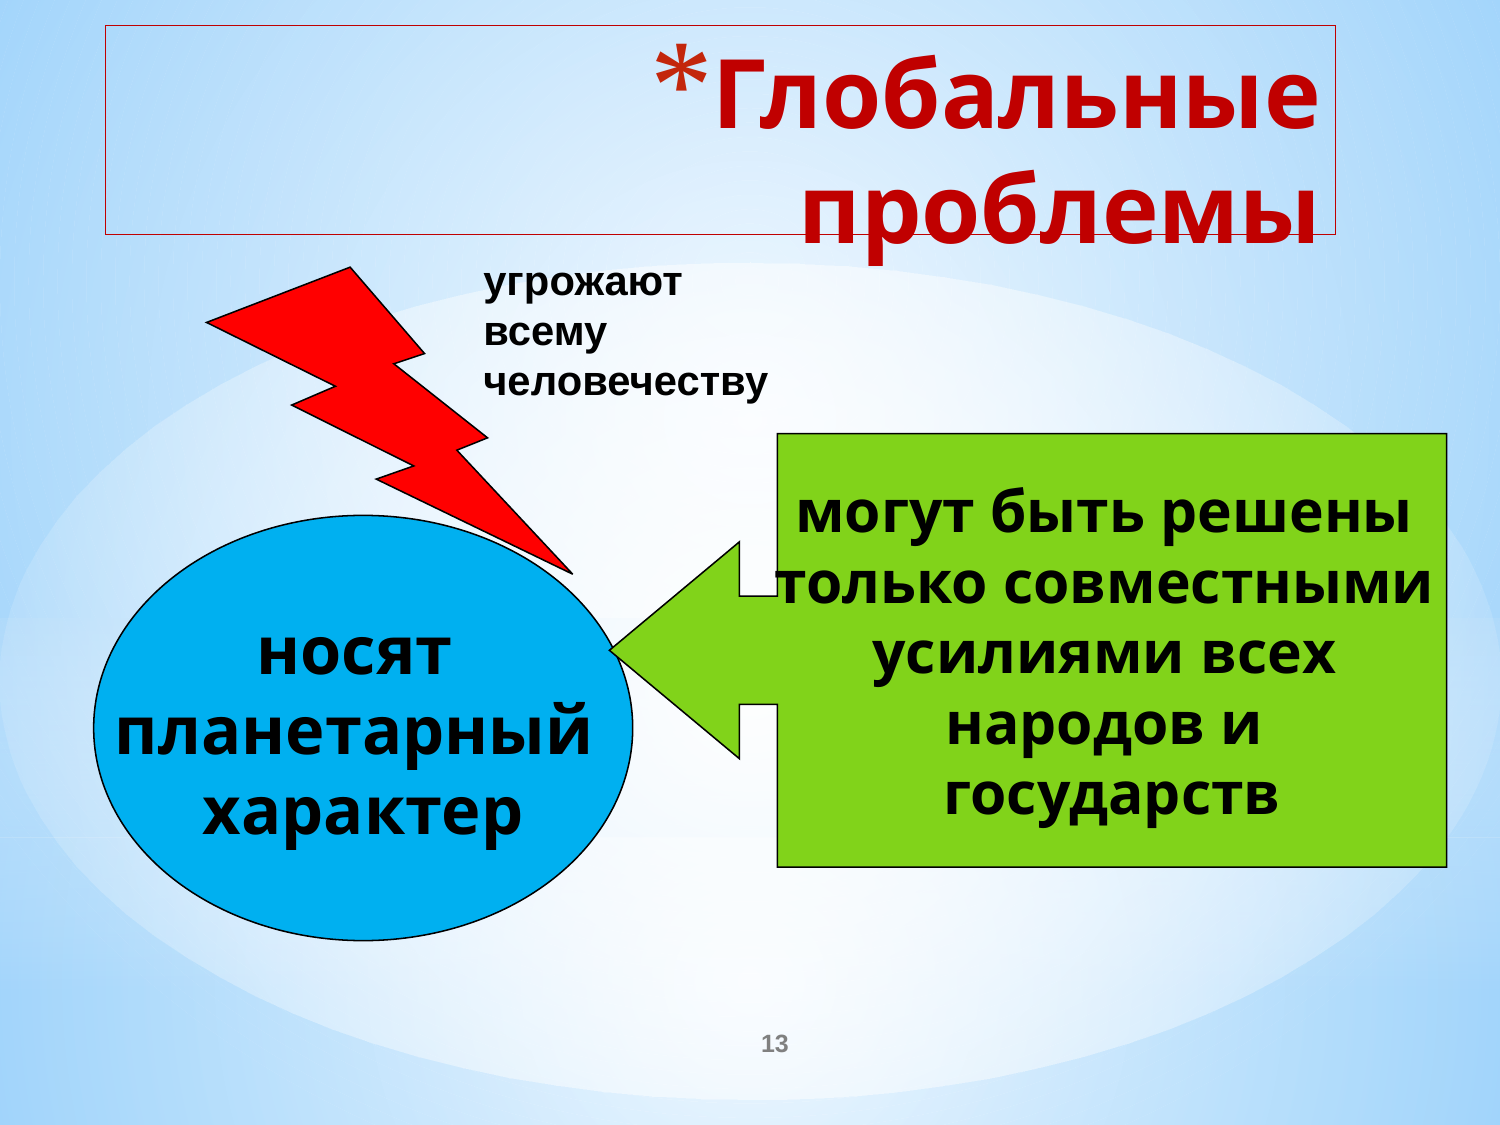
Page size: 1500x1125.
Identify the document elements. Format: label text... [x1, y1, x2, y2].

text_box носят планетарный характер [93, 515, 633, 941]
text_box могут быть решены только совместными усилиями всех народов и государств [609, 433, 1447, 868]
text_box [206, 267, 573, 575]
title Глобальные проблемы [105, 25, 1336, 235]
text_box угрожают всему человечеству [468, 246, 832, 411]
slide_number 13 [624, 1012, 925, 1073]
